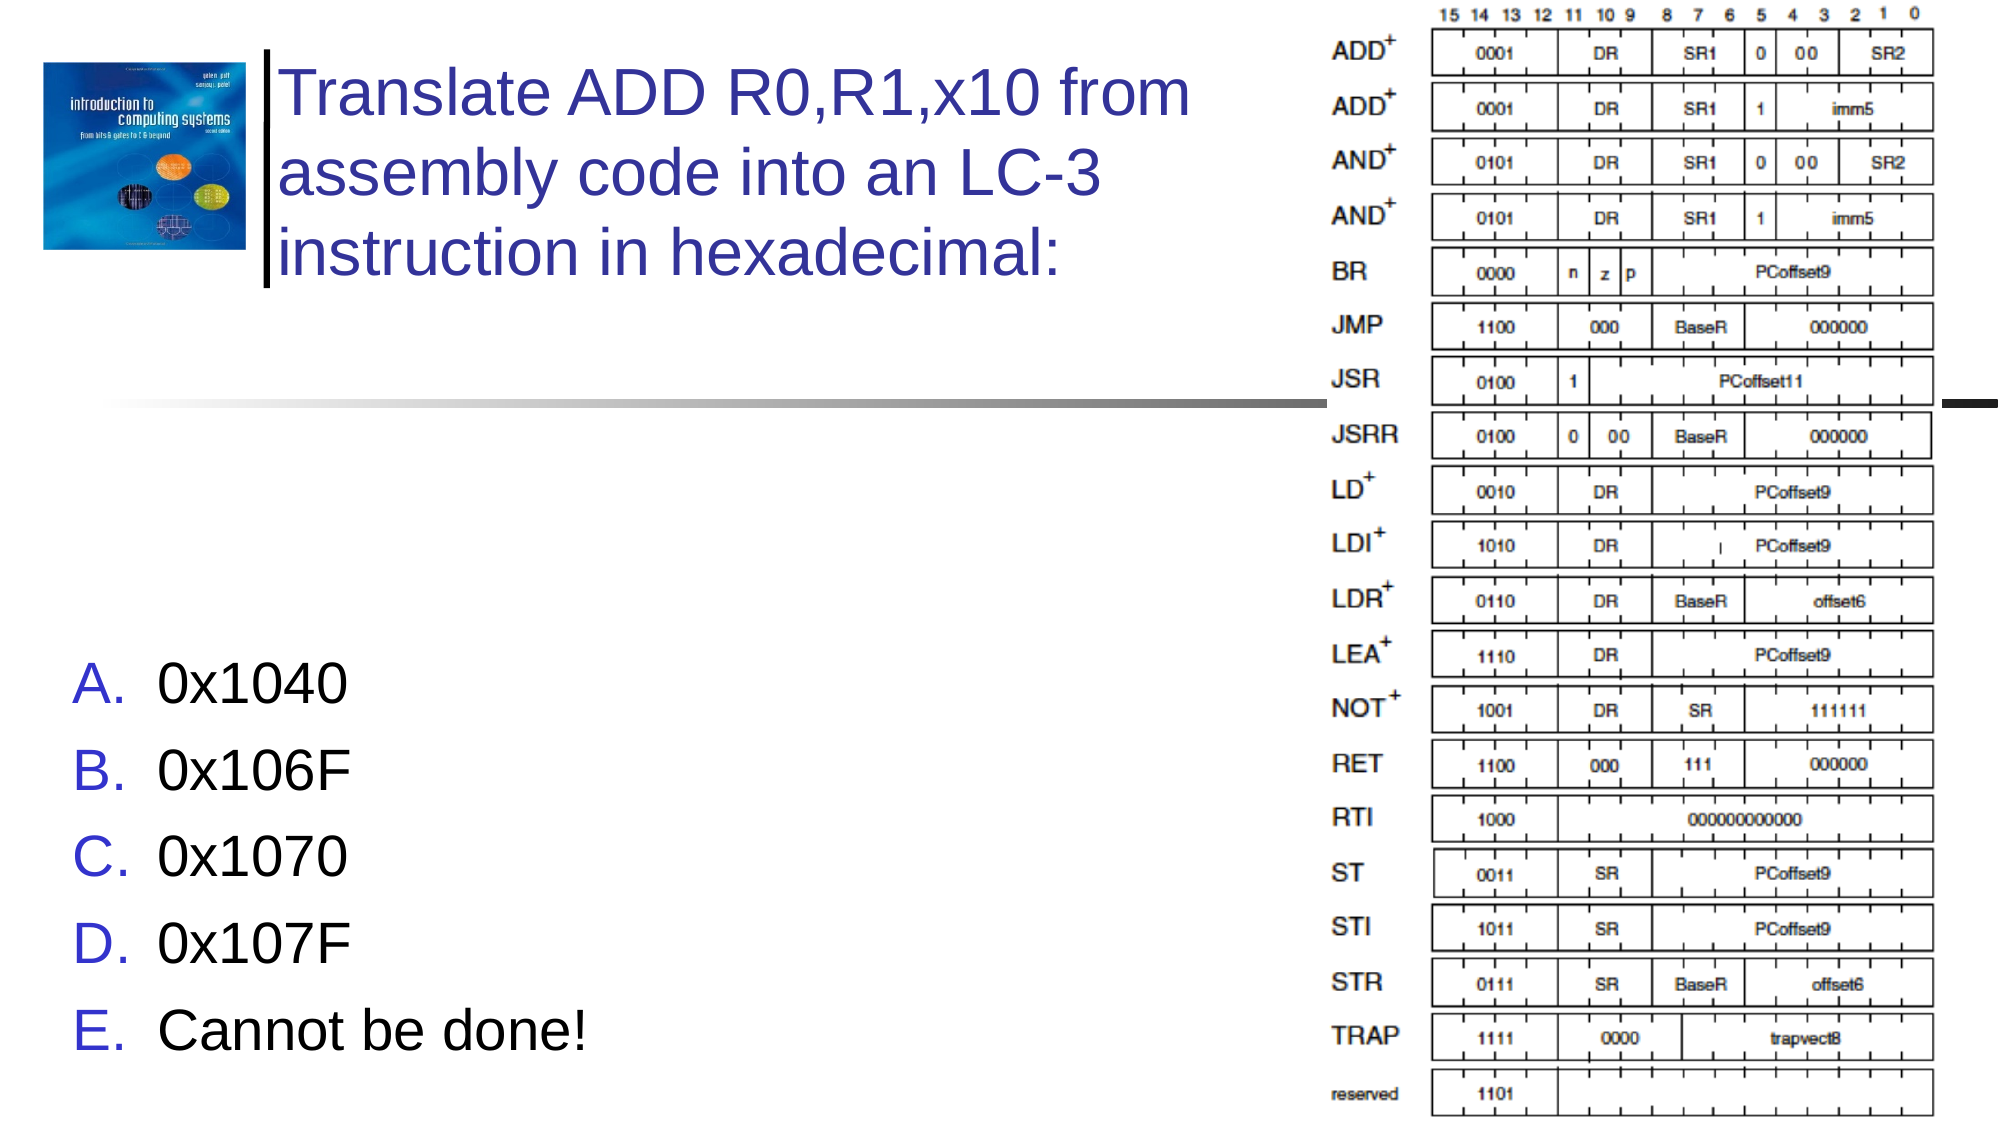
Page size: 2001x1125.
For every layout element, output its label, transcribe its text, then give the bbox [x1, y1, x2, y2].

picture [4, 62, 262, 250]
text_box Translate ADD R0,R1,x10 from assembly code into an LC-3 instruction in hexadecimal: [262, 50, 1321, 297]
text_box 0x1040 0x106F 0x1070 0x107F Cannot be done! [58, 637, 1273, 988]
picture [1326, 0, 1942, 1125]
